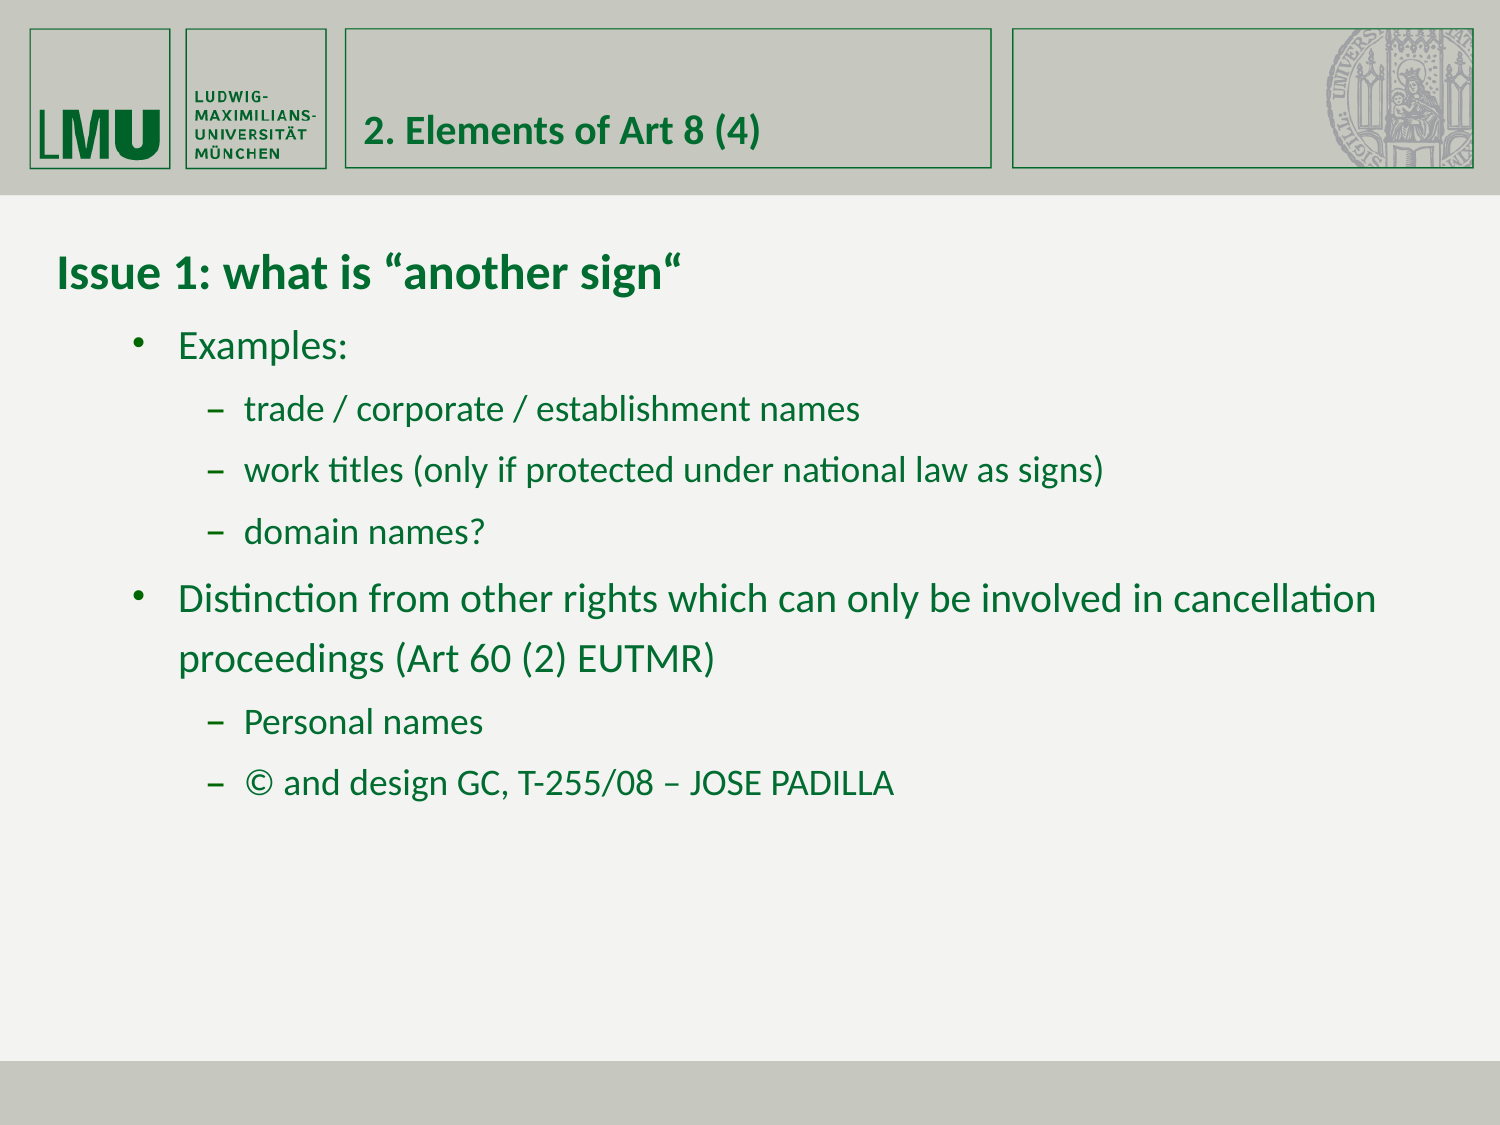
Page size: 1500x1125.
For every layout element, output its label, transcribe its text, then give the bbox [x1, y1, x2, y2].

title 2. Elements of Art 8 (4) [348, 89, 996, 166]
list Issue 1: what is “another sign“ Examples: trade / corporate / establishment names work titles (only if protected under national law as signs) domain names? Distinction from other rights which can only be involved in cancellation proceedings (Art 60 (2) EUTMR) Personal names © and design GC, T-255/08 – JOSE PADILLA [40, 231, 1460, 1007]
picture [0, 0, 1500, 1125]
